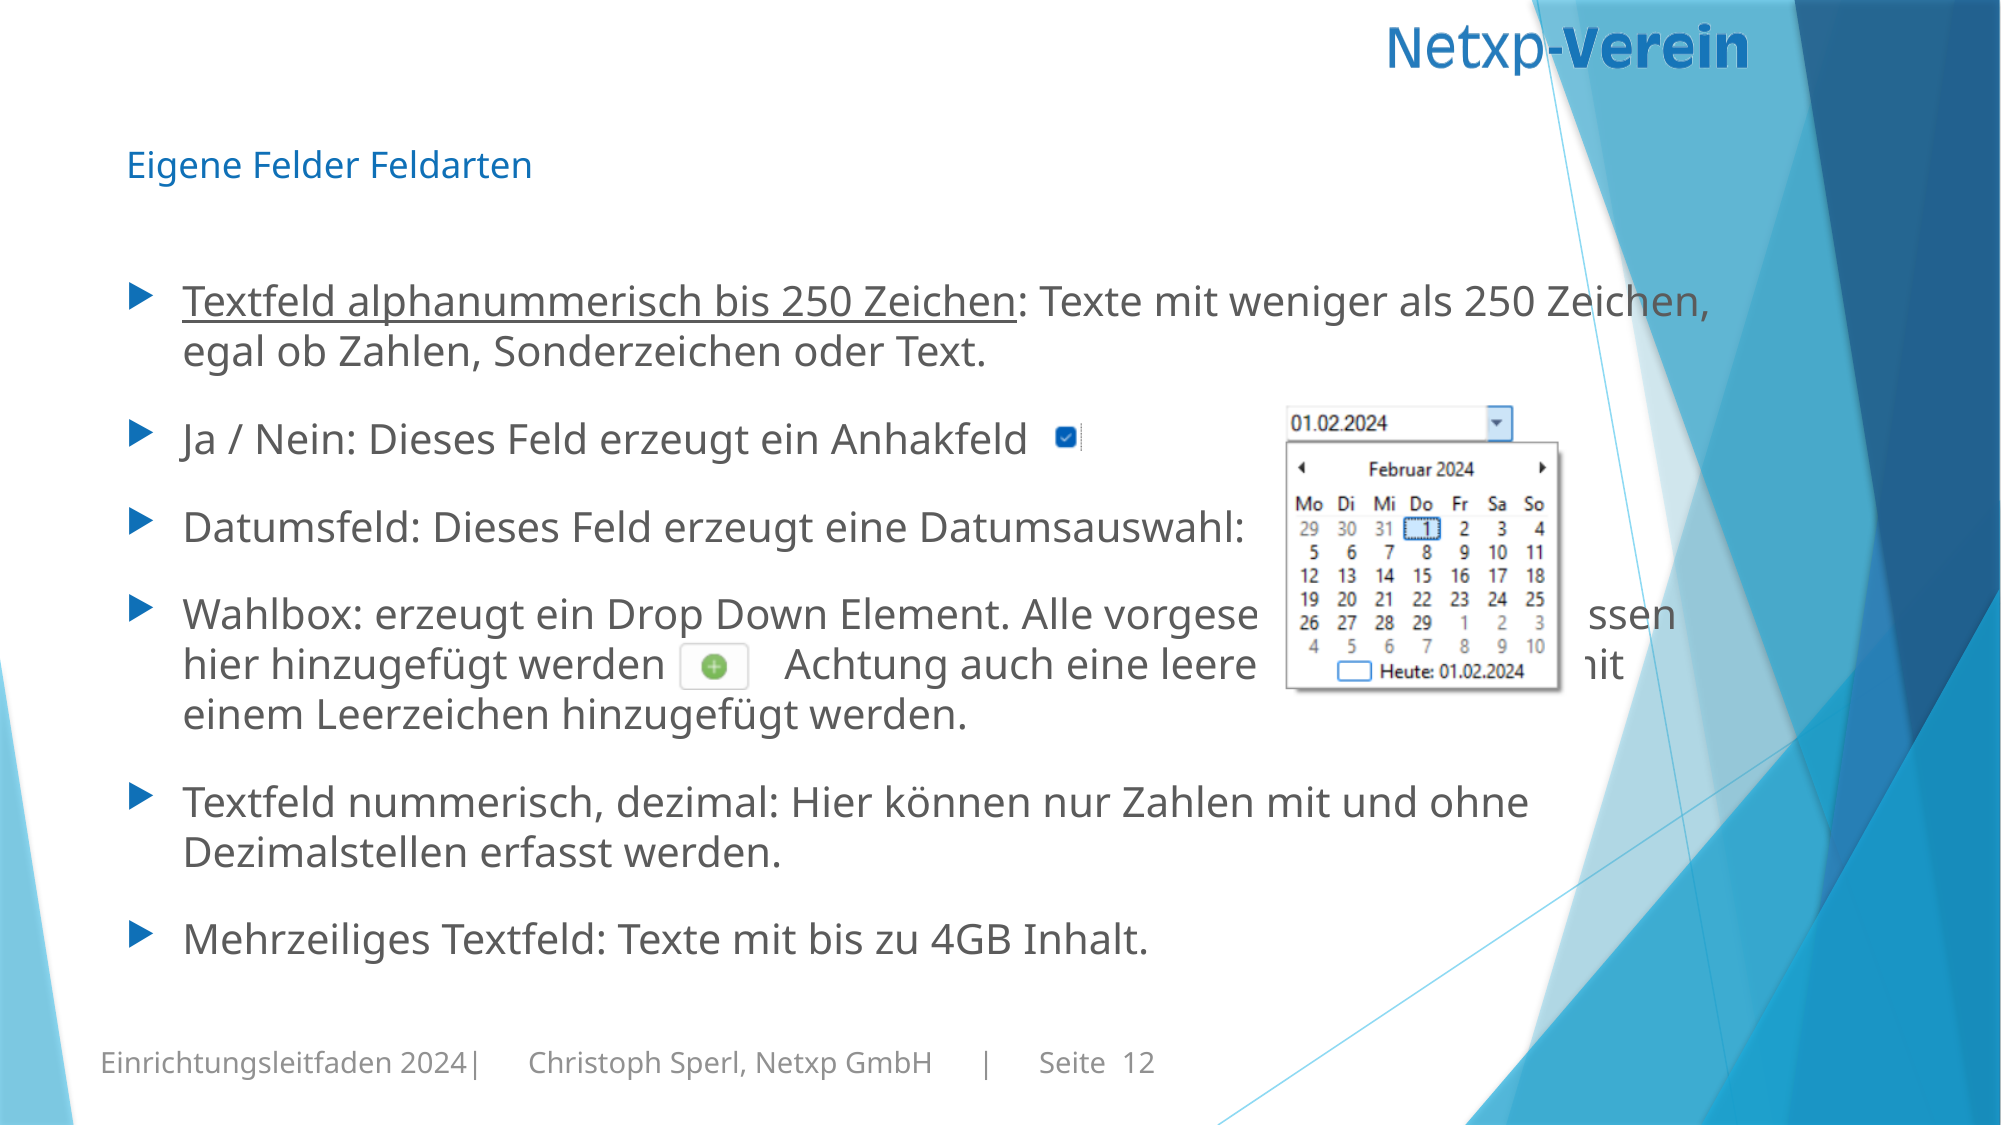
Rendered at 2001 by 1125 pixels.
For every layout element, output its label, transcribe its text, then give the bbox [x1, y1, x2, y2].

list Textfeld alphanummerisch bis 250 Zeichen: Texte mit weniger als 250 Zeichen, egal ob Zahlen, Sonderzeichen oder Text. Ja / Nein: Dieses Feld erzeugt ein Anhakfeld Datumsfeld: Dieses Feld erzeugt eine Datumsauswahl: Wahlbox: erzeugt ein Drop Down Element. Alle vorgesehenen Werte müssen hier hinzugefügt werden Achtung auch eine leere Auswahl muss mit einem Leerzeichen hinzugefügt werden. Textfeld nummerisch, dezimal: Hier können nur Zahlen mit und ohne Dezimalstellen erfasst werden. Mehrzeiliges Textfeld: Texte mit bis zu 4GB Inhalt. [111, 267, 1735, 992]
picture [1536, 22, 1753, 76]
picture [673, 637, 756, 691]
title Eigene Felder Feldarten [111, 133, 1522, 238]
picture [1256, 397, 1586, 704]
picture [1044, 422, 1083, 452]
